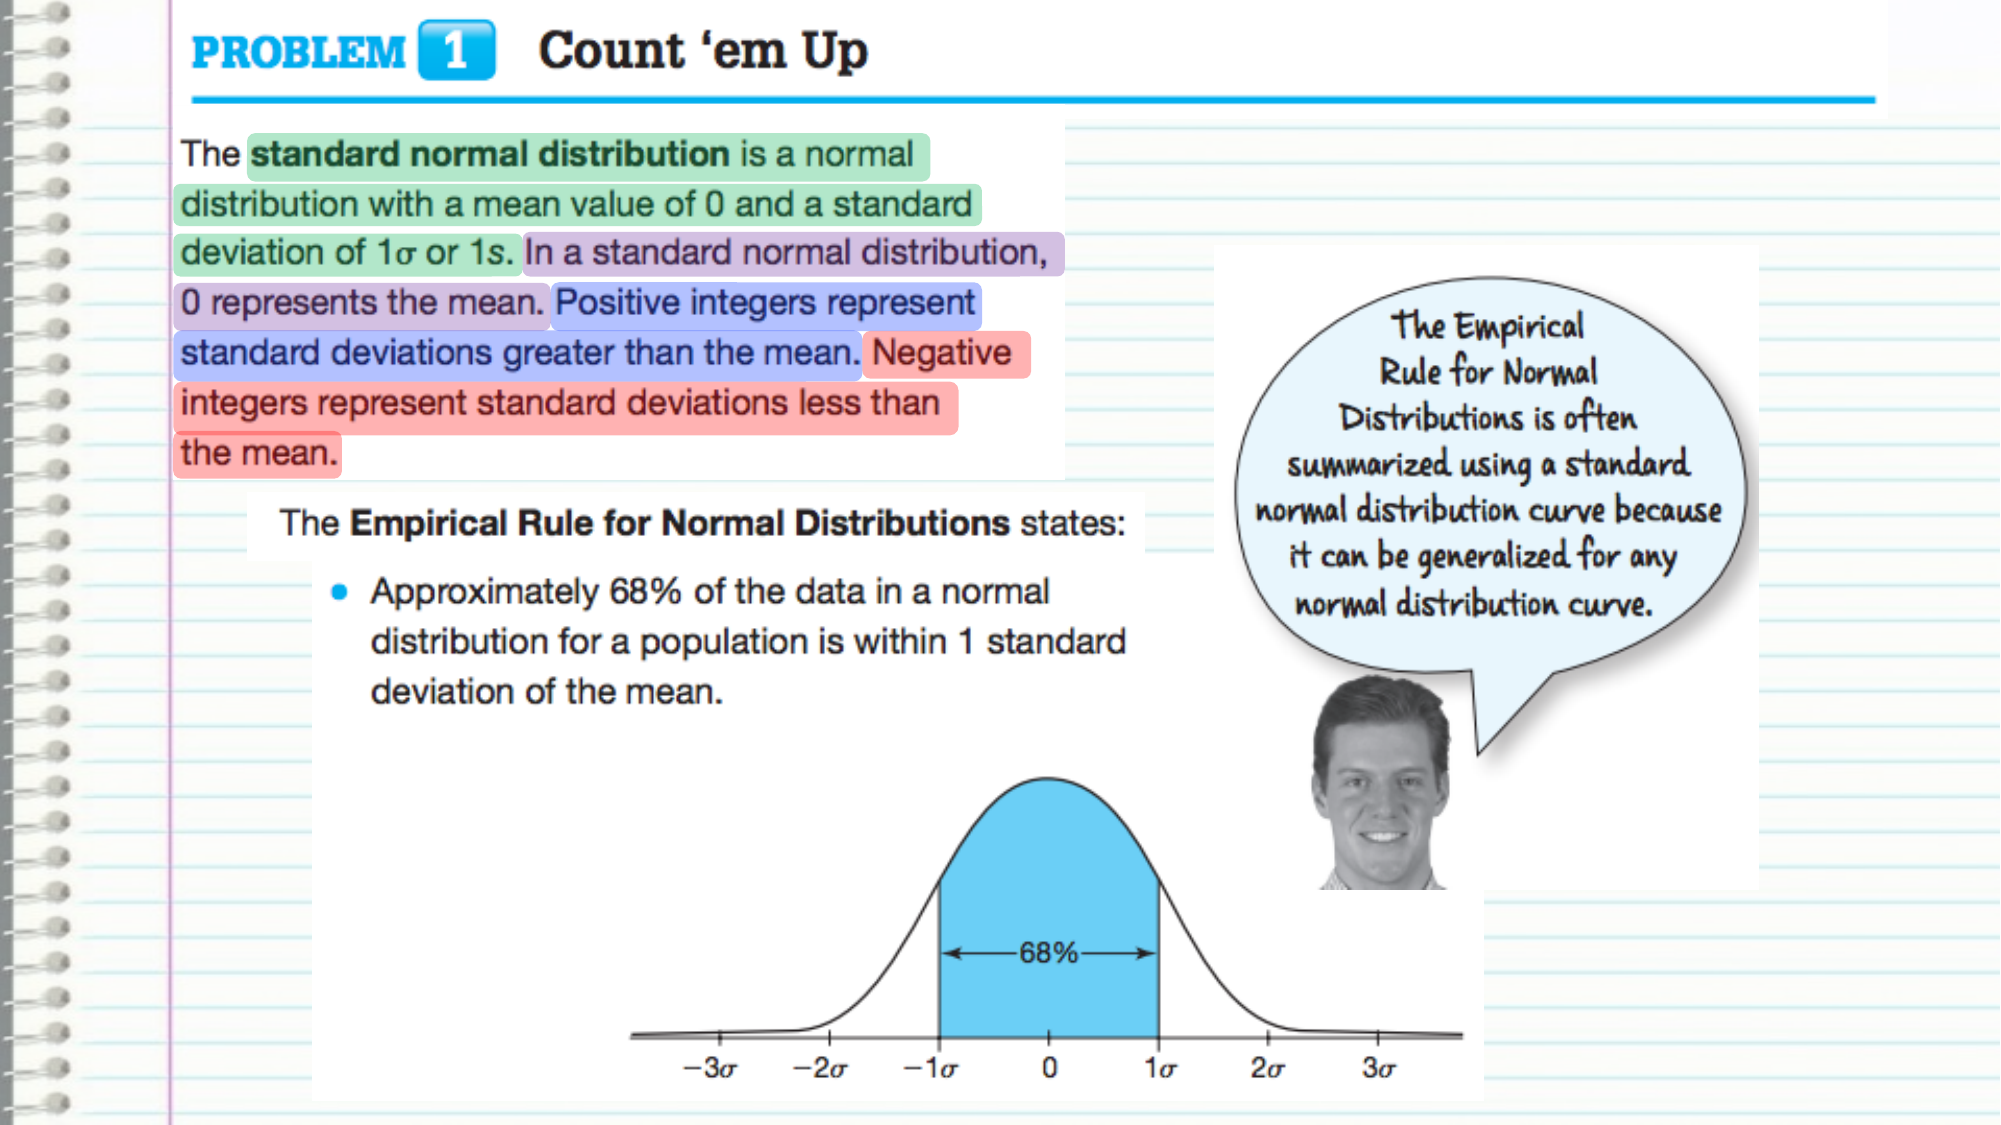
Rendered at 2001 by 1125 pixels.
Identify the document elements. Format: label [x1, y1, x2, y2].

text_box [173, 282, 983, 330]
text_box [173, 330, 1032, 479]
text_box [173, 133, 983, 231]
picture [246, 245, 1759, 1101]
text_box [173, 231, 1065, 331]
picture [173, 331, 1065, 480]
picture [173, 0, 1888, 231]
